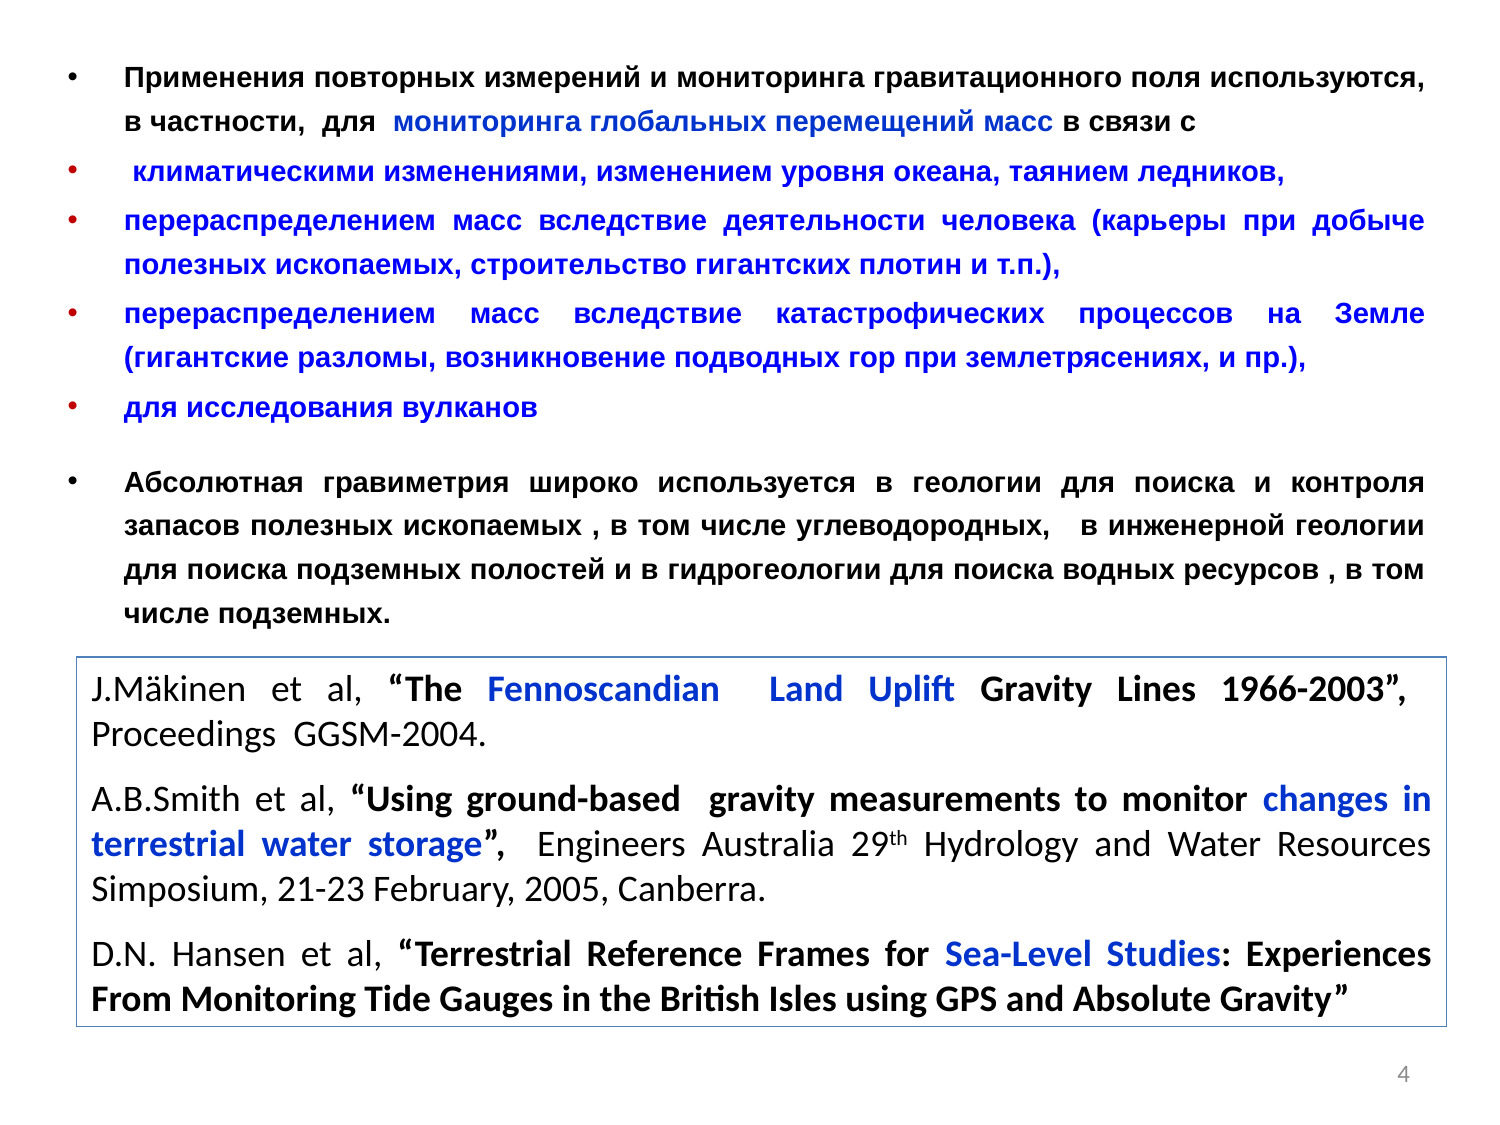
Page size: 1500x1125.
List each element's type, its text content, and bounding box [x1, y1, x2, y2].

text_box Применения повторных измерений и мониторинга гравитационного поля используются, в частности, для мониторинга глобальных перемещений масс в связи с климатическими изменениями, изменением уровня океана, таянием ледников, перераспределением масс вследствие деятельности человека (карьеры при добыче полезных ископаемых, строительство гигантских плотин и т.п.), перераспределением масс вследствие катастрофических процессов на Земле (гигантские разломы, возникновение подводных гор при землетрясениях, и пр.), для исследования вулканов Абсолютная гравиметрия широко используется в геологии для поиска и контроля запасов полезных ископаемых , в том числе углеводородных, в инженерной геологии для поиска подземных полостей и в гидрогеологии для поиска водных ресурсов , в том числе подземных. [52, 42, 1441, 637]
slide_number 4 [1074, 1042, 1425, 1103]
text_box J.Mäkinen et al, “The Fennoscandian Land Uplift Gravity Lines 1966-2003”, Proceedings GGSM-2004. A.B.Smith et al, “Using ground-based gravity measurements to monitor changes in terrestrial water storage”, Engineers Australia 29th Hydrology and Water Resources Simposium, 21-23 February, 2005, Canberra. D.N. Hansen et al, “Terrestrial Reference Frames for Sea-Level Studies: Experiences From Monitoring Tide Gauges in the British Isles using GPS and Absolute Gravity” [76, 656, 1447, 1027]
